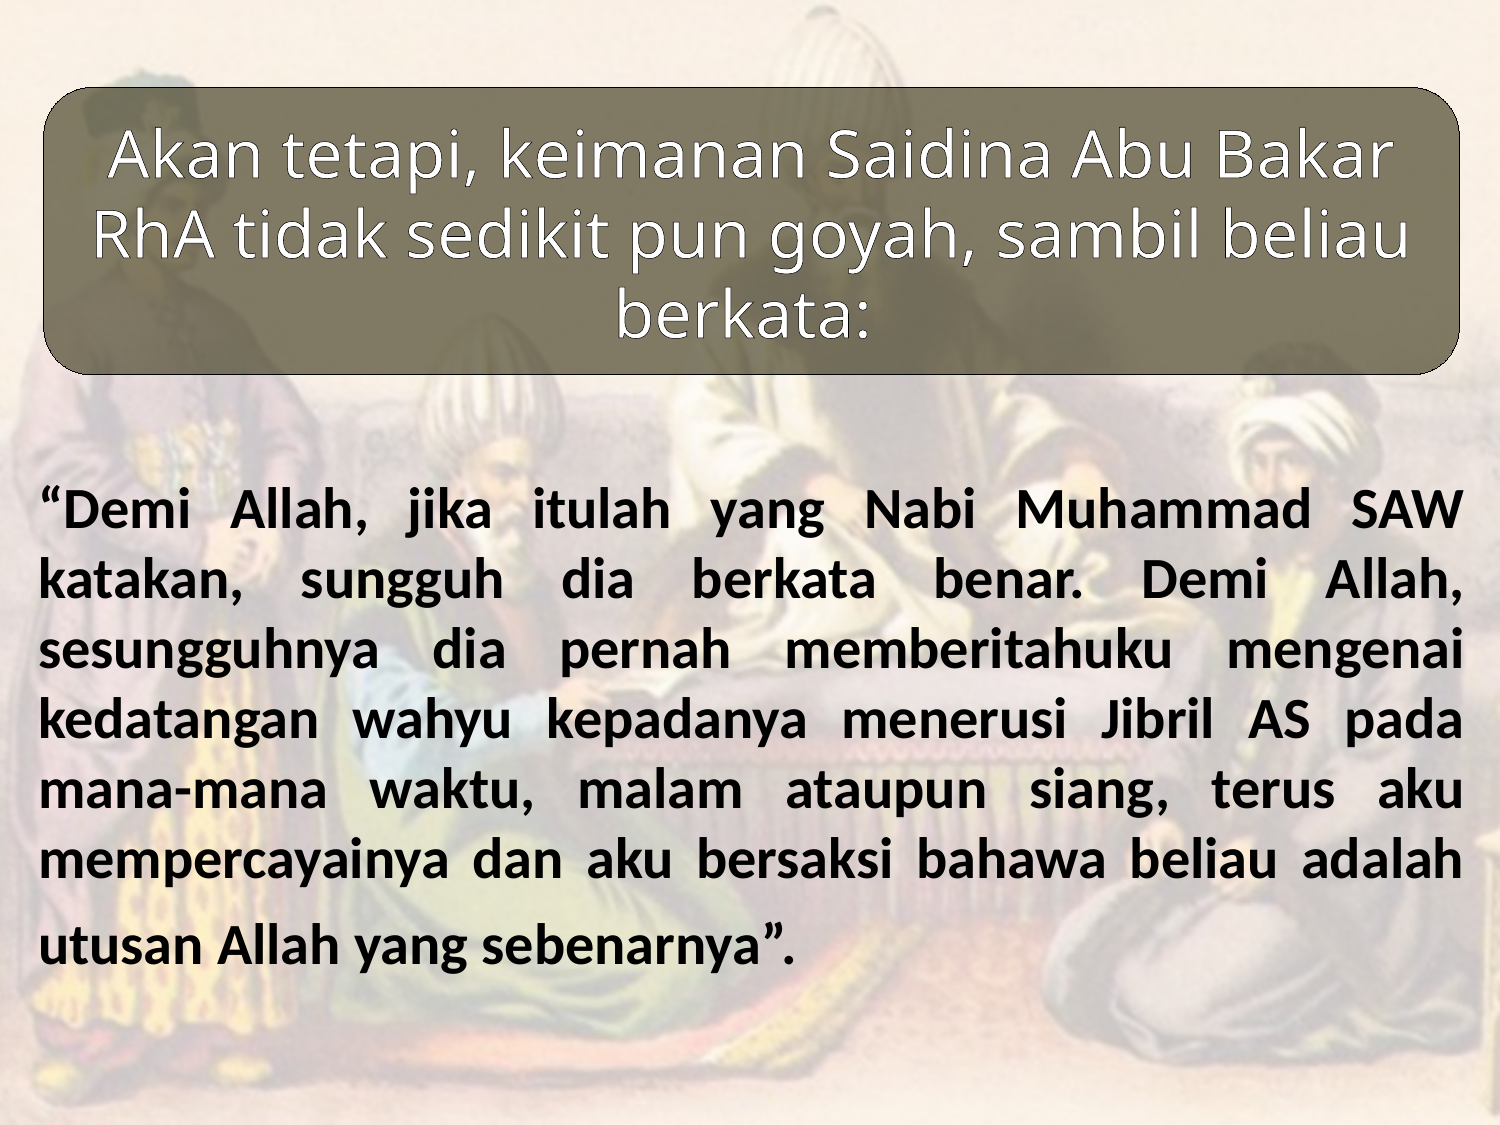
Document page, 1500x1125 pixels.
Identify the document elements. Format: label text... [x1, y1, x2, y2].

text_box Akan tetapi, keimanan Saidina Abu Bakar RhA tidak sedikit pun goyah, sambil beliau berkata: [43, 87, 1460, 375]
text_box “Demi Allah, jika itulah yang Nabi Muhammad SAW katakan, sungguh dia berkata benar. Demi Allah, sesungguhnya dia pernah memberitahuku mengenai kedatangan wahyu kepadanya menerusi Jibril AS pada mana-mana waktu, malam ataupun siang, terus aku mempercayainya dan aku bersaksi bahawa beliau adalah utusan Allah yang sebenarnya”. [23, 462, 1480, 988]
